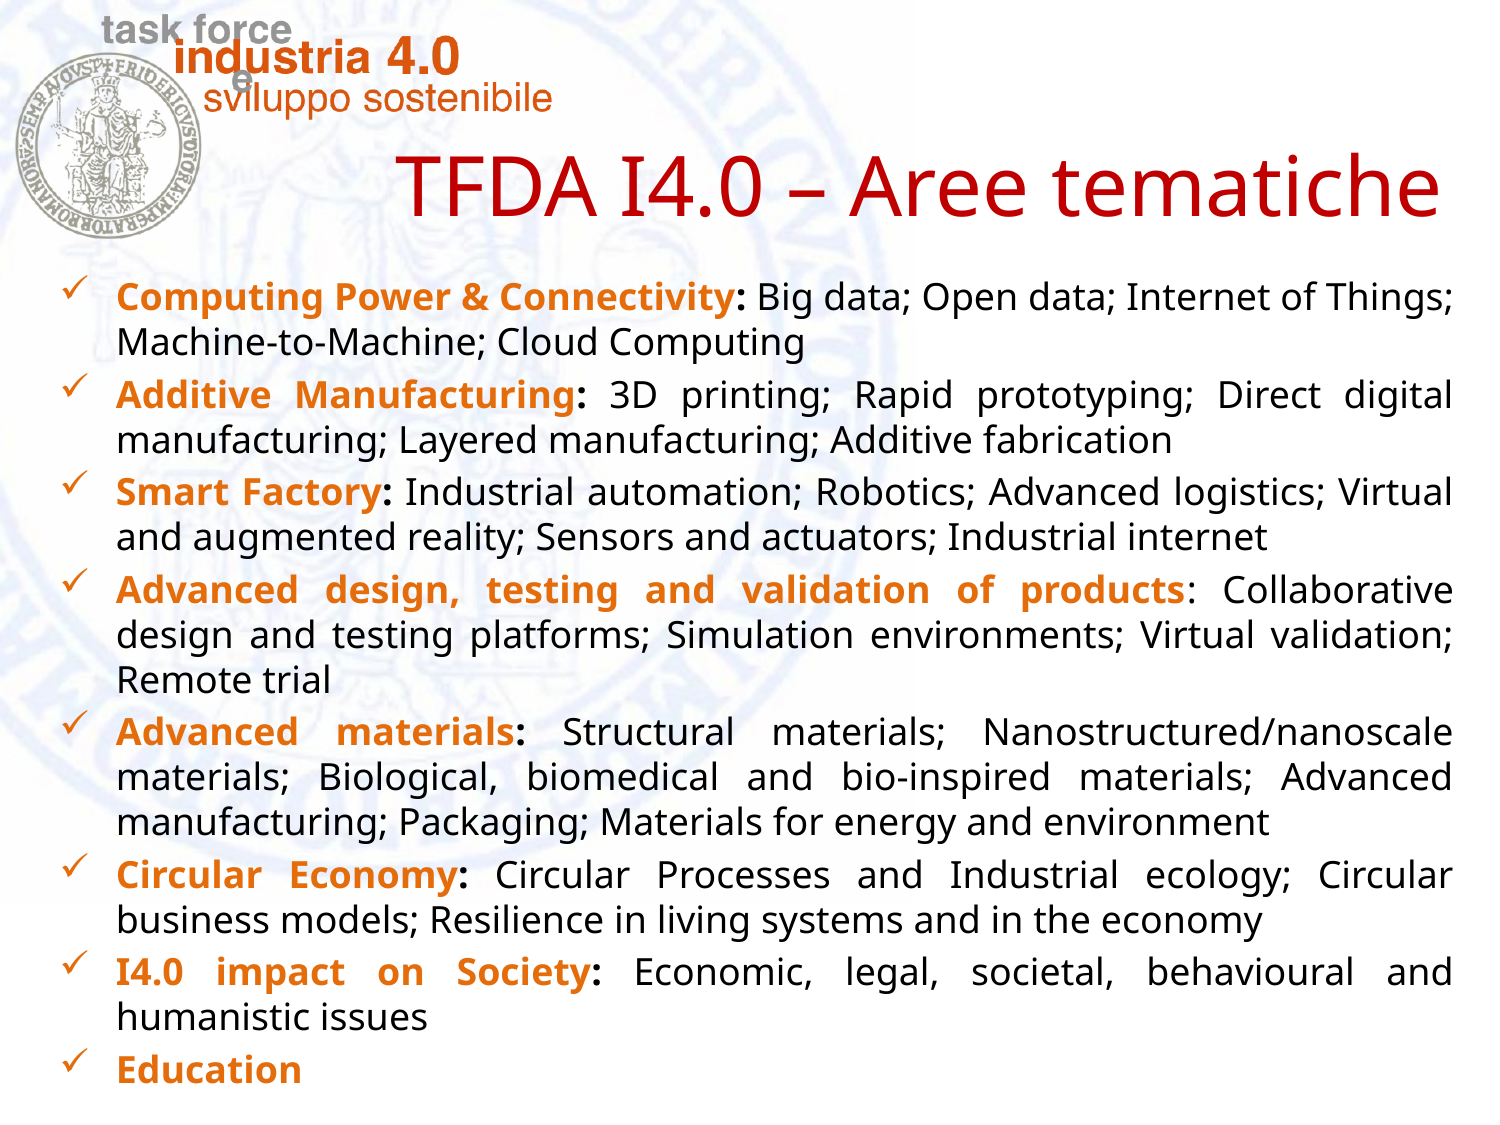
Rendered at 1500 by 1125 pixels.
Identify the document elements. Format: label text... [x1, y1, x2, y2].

text_box TFDA I4.0 – Aree tematiche [336, 125, 1459, 264]
picture [0, 0, 921, 904]
list Computing Power & Connectivity: Big data; Open data; Internet of Things; Machine-to-Machine; Cloud Computing Additive Manufacturing: 3D printing; Rapid prototyping; Direct digital manufacturing; Layered manufacturing; Additive fabrication Smart Factory: Industrial automation; Robotics; Advanced logistics; Virtual and augmented reality; Sensors and actuators; Industrial internet Advanced design, testing and validation of products: Collaborative design and testing platforms; Simulation environments; Virtual validation; Remote trial Advanced materials: Structural materials; Nanostructured/nanoscale materials; Biological, biomedical and bio-inspired materials; Advanced manufacturing; Packaging; Materials for energy and environment Circular Economy: Circular Processes and Industrial ecology; Circular business models; Resilience in living systems and in the economy I4.0 impact on Society: Economic, legal, societal, behavioural and humanistic issues Education [44, 265, 1470, 1113]
